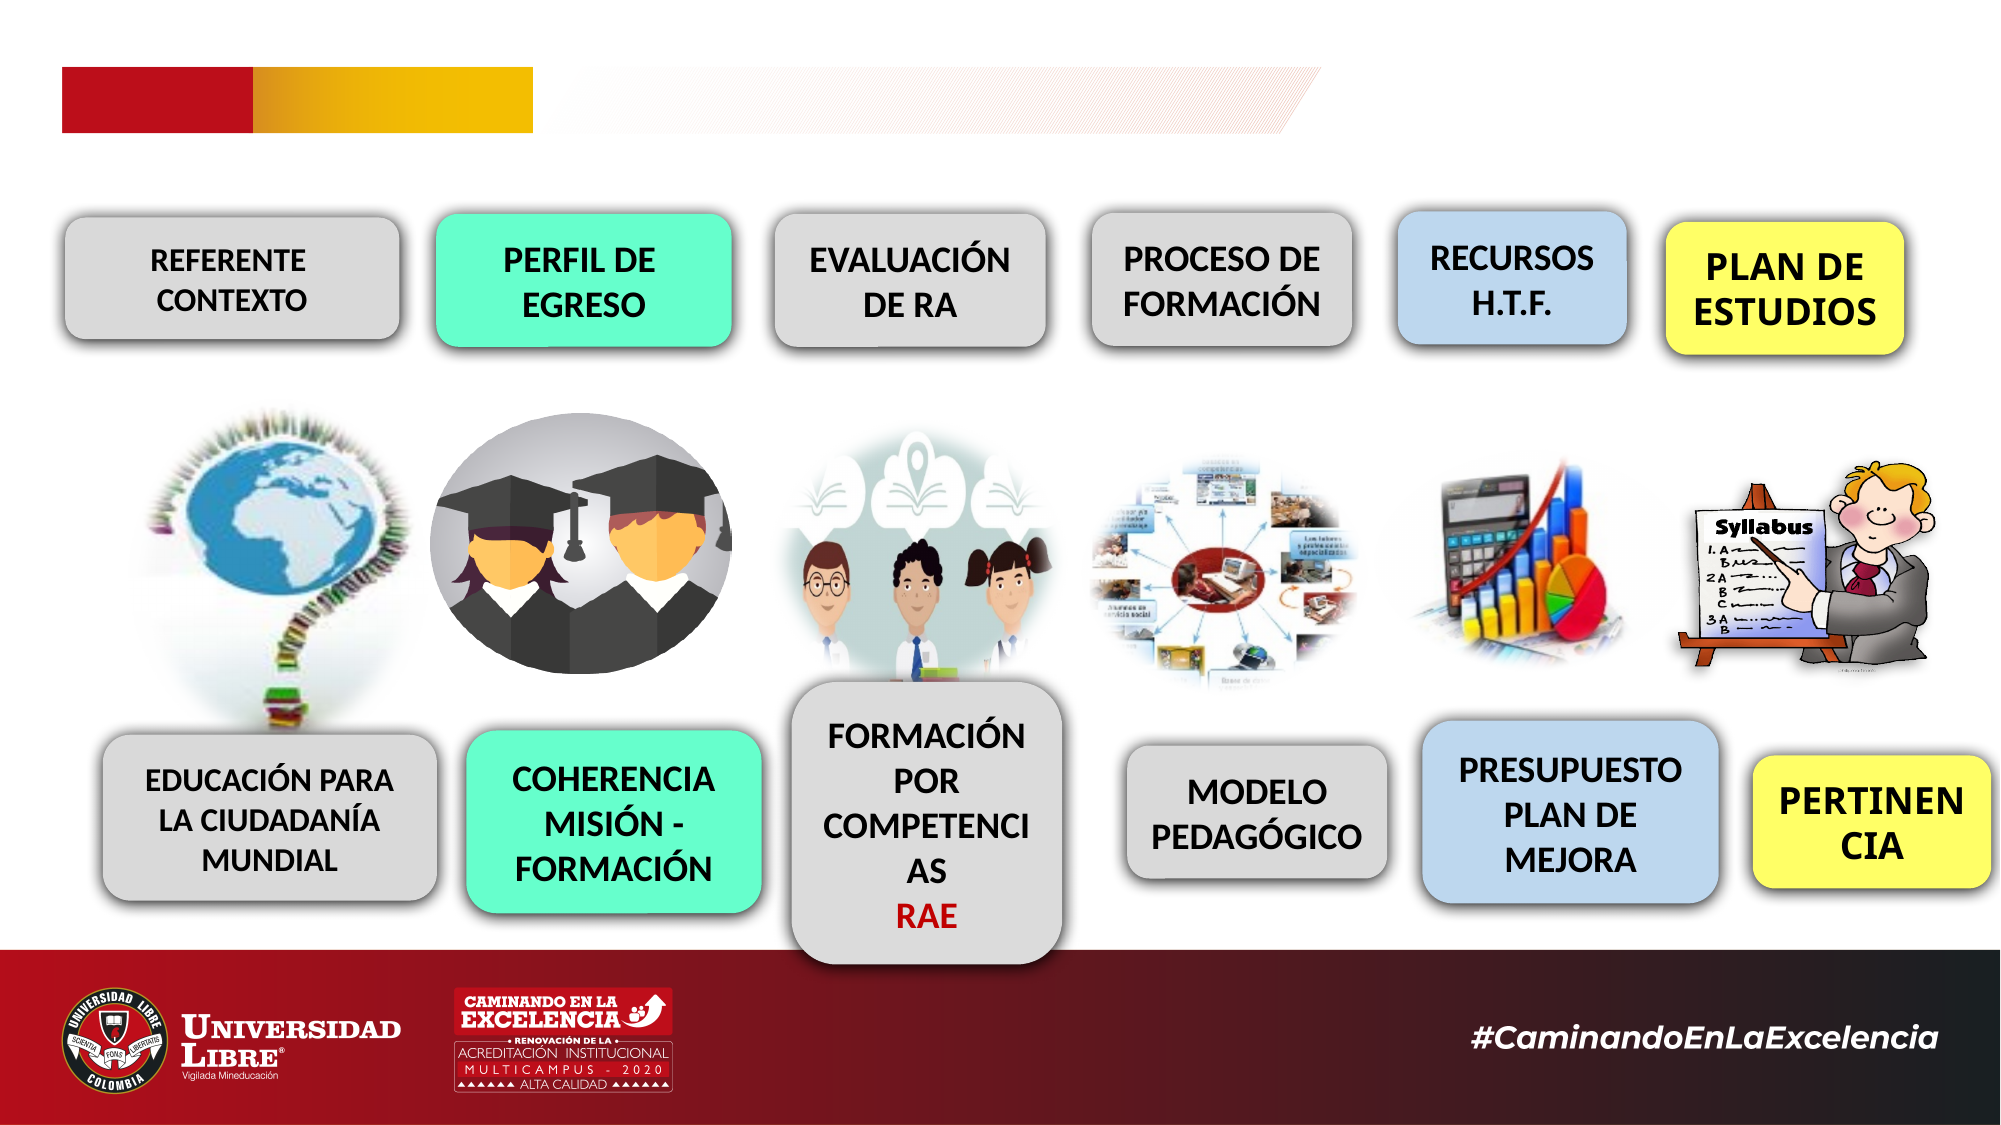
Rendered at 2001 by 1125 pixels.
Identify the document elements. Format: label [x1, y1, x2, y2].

text_box [65, 210, 1992, 941]
picture [0, 0, 2001, 1125]
text_box [65, 73, 533, 130]
